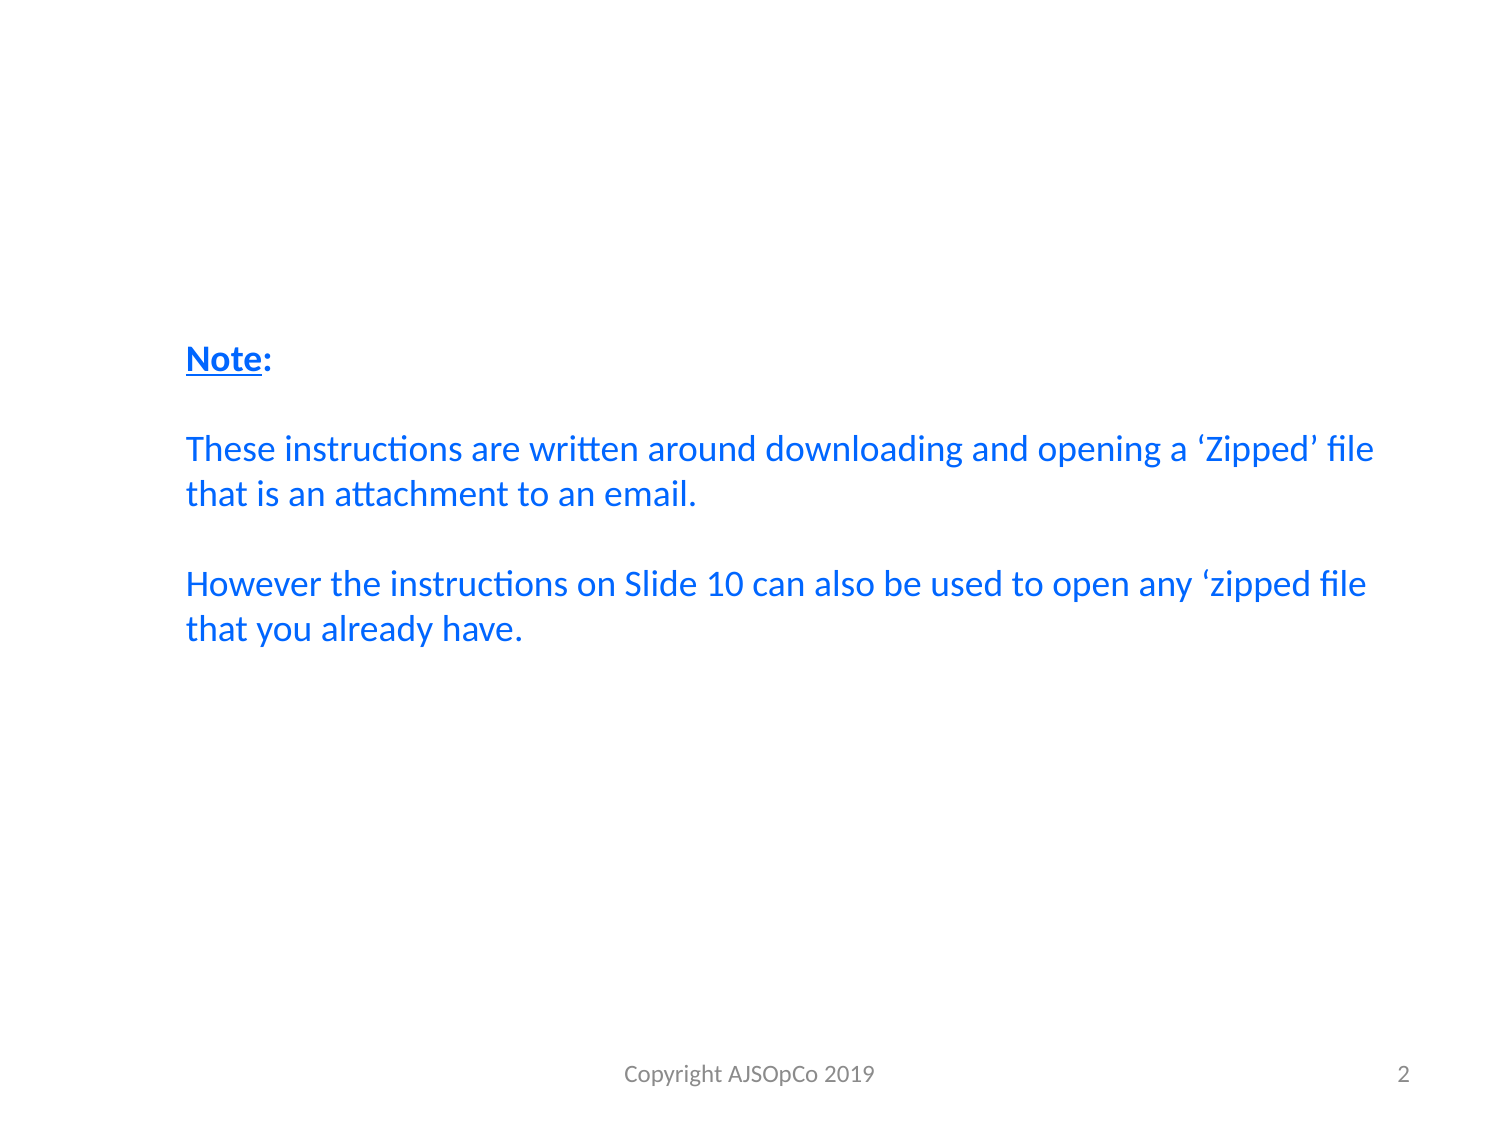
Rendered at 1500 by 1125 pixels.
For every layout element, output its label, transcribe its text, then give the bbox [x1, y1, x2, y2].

slide_number 2 [1074, 1042, 1425, 1103]
footer Copyright AJSOpCo 2019 [512, 1042, 988, 1103]
text_box Note: These instructions are written around downloading and opening a ‘Zipped’ file that is an attachment to an email. However the instructions on Slide 10 can also be used to open any ‘zipped file that you already have. [171, 326, 1400, 656]
